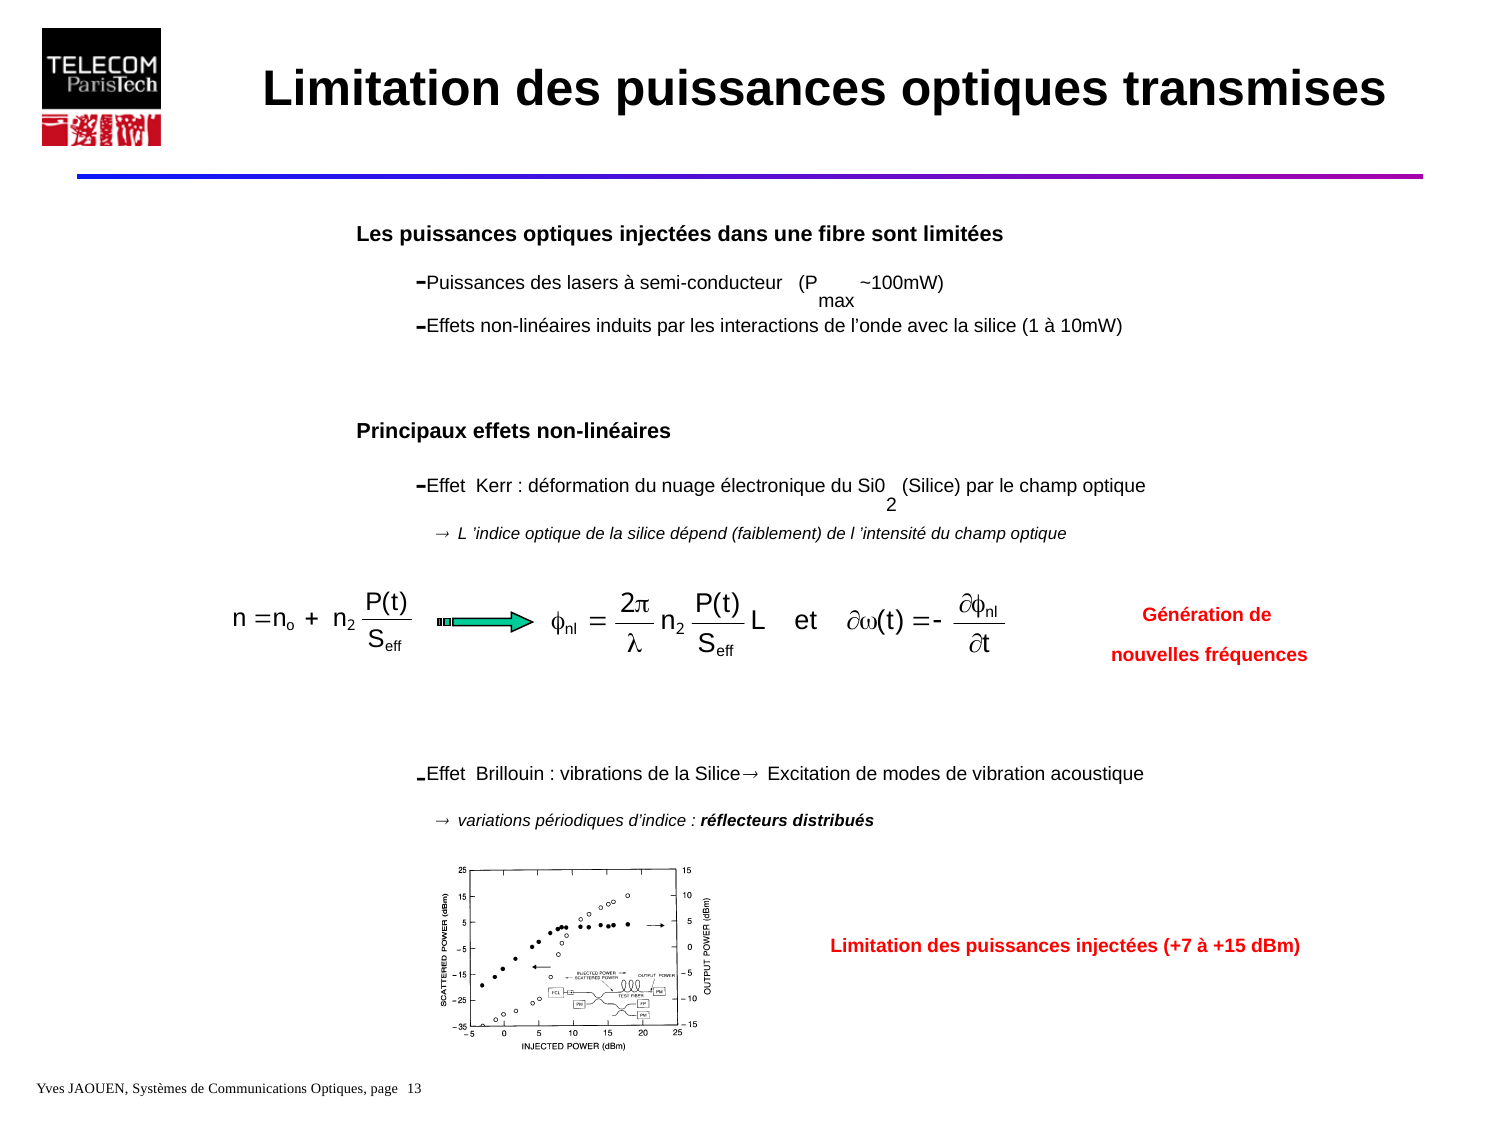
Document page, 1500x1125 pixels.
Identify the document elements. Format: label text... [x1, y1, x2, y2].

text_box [229, 585, 416, 658]
picture [431, 861, 717, 1055]
text_box [443, 618, 450, 626]
text_box Limitation des puissances injectées (+7 à +15 dBm) [770, 921, 1361, 977]
text_box Génération de nouvelles fréquences [1061, 590, 1358, 686]
picture [42, 28, 161, 146]
text_box [452, 612, 533, 632]
title Limitation des puissances optiques transmises [206, 47, 1444, 123]
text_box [547, 587, 1009, 663]
text_box Les puissances optiques injectées dans une fibre sont limitées Puissances des lasers à semi-conducteur (Pmax ~100mW) Effets non-linéaires induits par les interactions de l’onde avec la silice (1 à 10mW) Principaux effets non-linéaires Effet Kerr : déformation du nuage électronique du Si02 (Silice) par le champ optique  L ’indice optique de la silice dépend (faiblement) de l ’intensité du champ optique Effet Brillouin : vibrations de la Silice Excitation de modes de vibration acoustique  variations périodiques d’indice : réflecteurs distribués [341, 212, 1162, 978]
